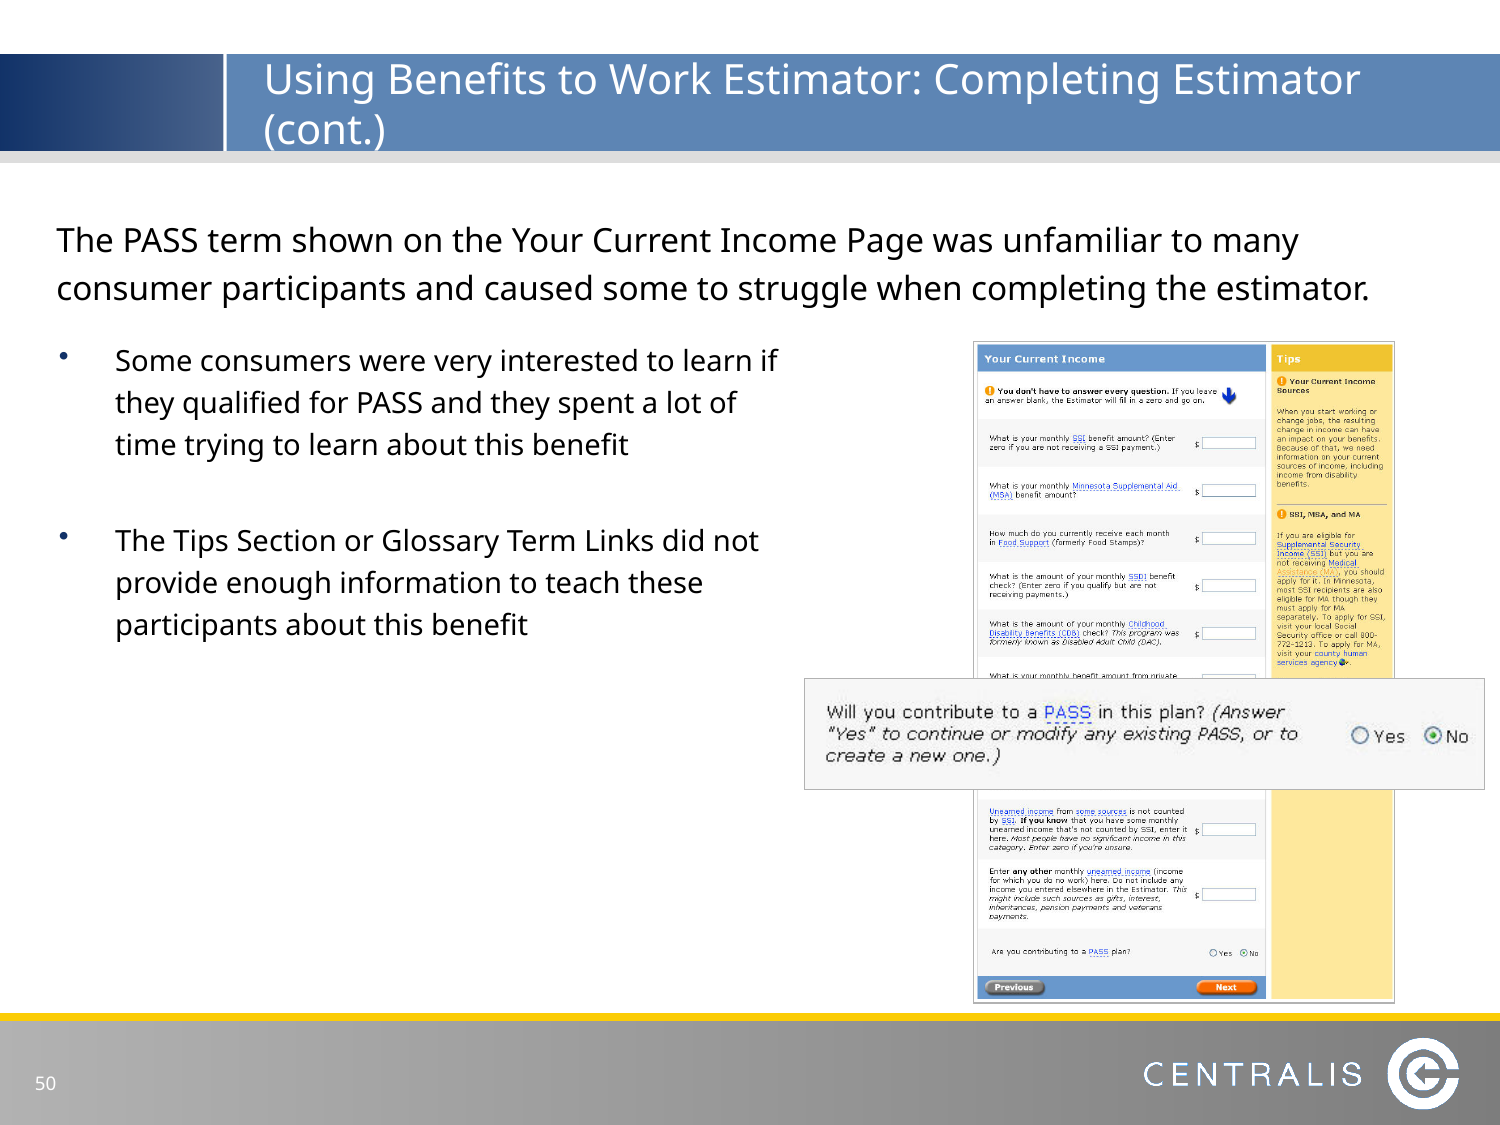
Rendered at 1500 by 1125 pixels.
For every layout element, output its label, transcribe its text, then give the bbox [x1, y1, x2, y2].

text_box 50 [0, 1064, 1500, 1125]
text_box The PASS term shown on the Your Current Income Page was unfamiliar to many consumer participants and caused some to struggle when completing the estimator. [41, 204, 1434, 315]
picture [804, 341, 1484, 1003]
list Some consumers were very interested to learn if they qualified for PASS and they spent a lot of time trying to learn about this benefit The Tips Section or Glossary Term Links did not provide enough information to teach these participants about this benefit [43, 327, 812, 994]
picture [1105, 1030, 1488, 1064]
title Using Benefits to Work Estimator: Completing Estimator (cont.) [248, 65, 1500, 141]
